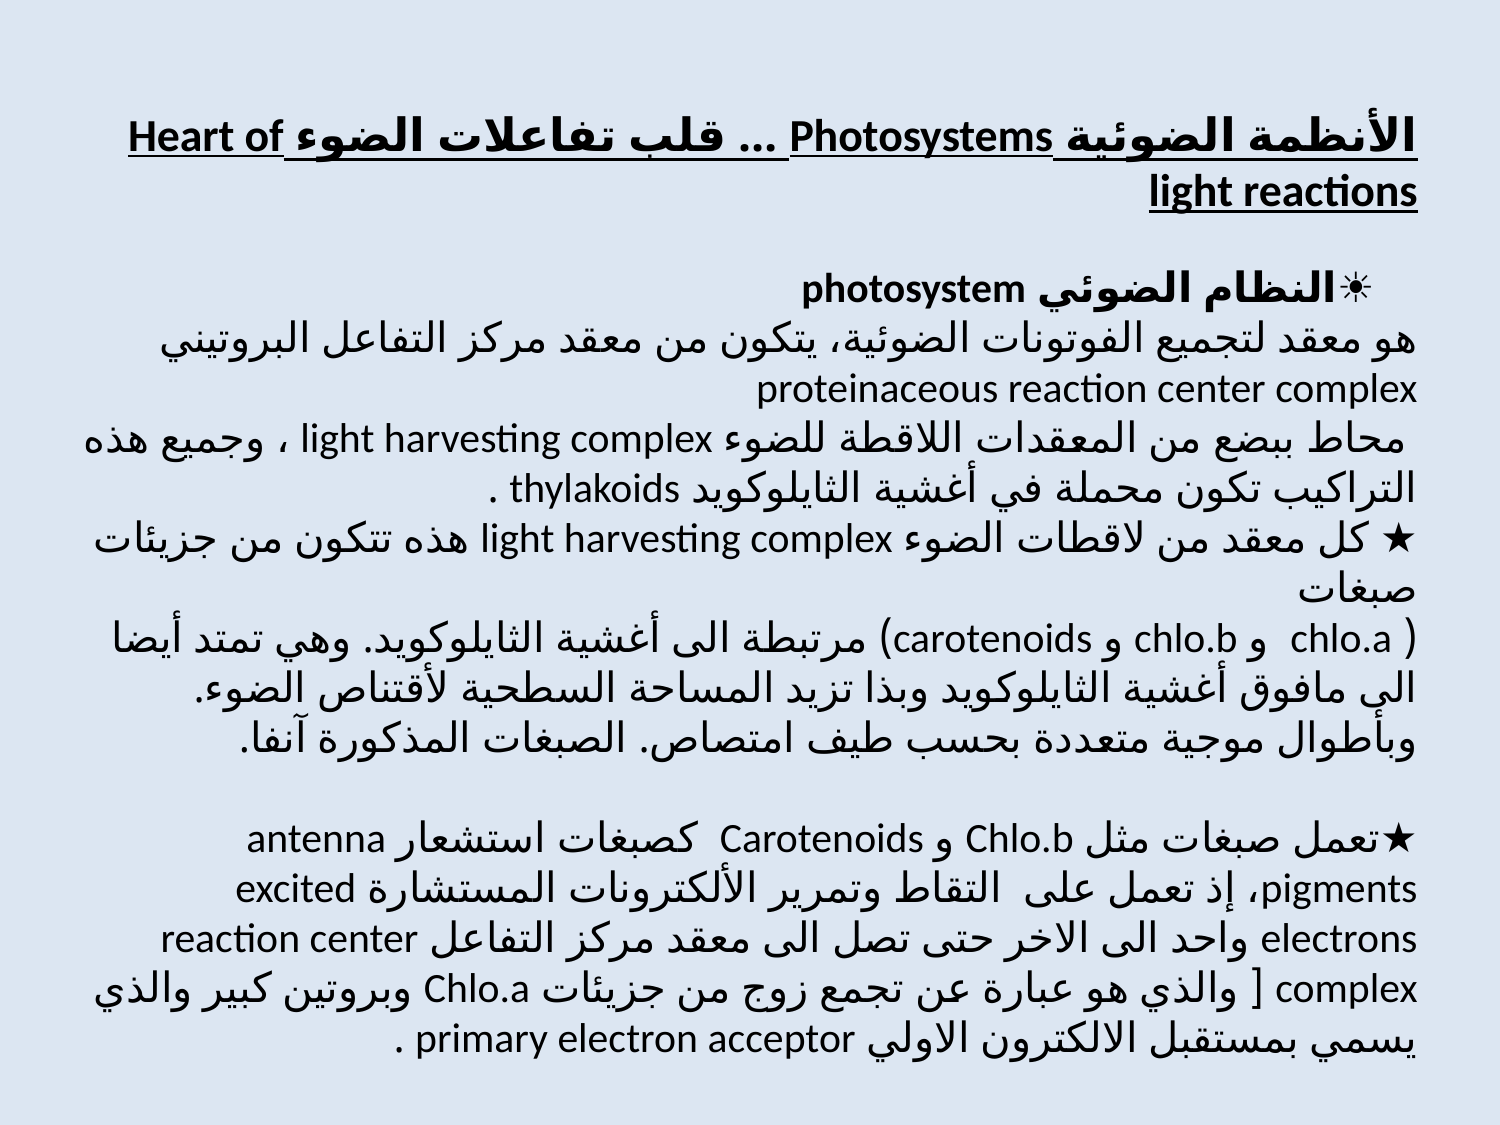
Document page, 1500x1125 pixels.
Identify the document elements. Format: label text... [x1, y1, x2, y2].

text_box الأنظمة الضوئية Photosystems … قلب تفاعلات الضوء Heart of light reactions ☀النظام الضوئي photosystem هو معقد لتجميع الفوتونات الضوئية، يتكون من معقد مركز التفاعل البروتيني proteinaceous reaction center complex محاط ببضع من المعقدات اللاقطة للضوء light harvesting complex ، وجميع هذه التراكيب تكون محملة في أغشية الثايلوكويد thylakoids . ★ كل معقد من لاقطات الضوء light harvesting complex هذه تتكون من جزيئات صبغات ( chlo.a و chlo.b و carotenoids) مرتبطة الى أغشية الثايلوكويد. وهي تمتد أيضا الى مافوق أغشية الثايلوكويد وبذا تزيد المساحة السطحية لأقتناص الضوء. وبأطوال موجية متعددة بحسب طيف امتصاص. الصبغات المذكورة آنفا. ★تعمل صبغات مثل Chlo.b و Carotenoids كصبغات استشعار antenna pigments، إذ تعمل على التقاط وتمرير الألكترونات المستشارة excited electrons واحد الى الاخر حتى تصل الى معقد مركز التفاعل reaction center complex [ والذي هو عبارة عن تجمع زوج من جزيئات Chlo.a وبروتين كبير والذي يسمي بمستقبل الالكترون الاولي primary electron acceptor . [67, 98, 1433, 1069]
